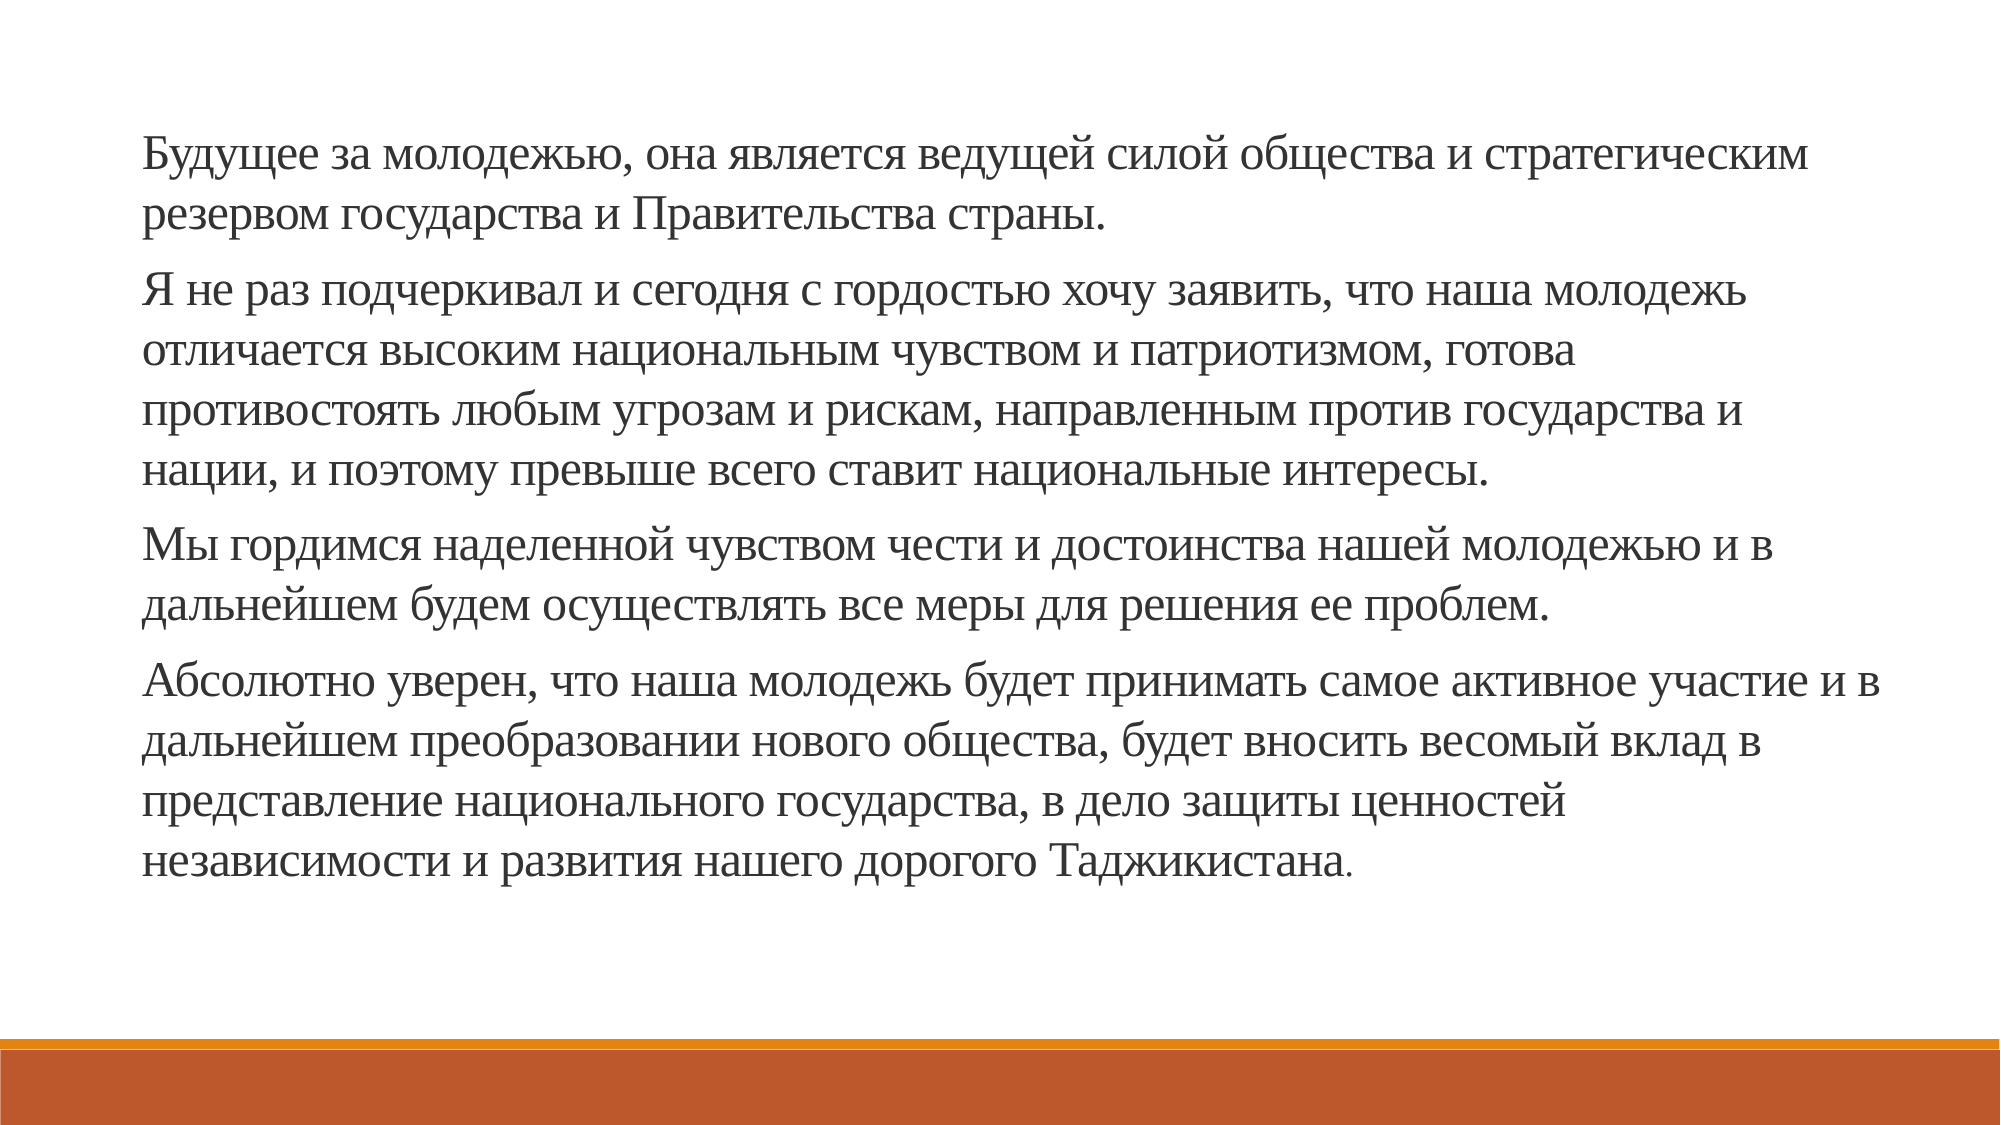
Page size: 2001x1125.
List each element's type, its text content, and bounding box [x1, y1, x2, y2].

text_box Будущее за молодежью, она является ведущей силой общества и стратегическим резервом государства и Правительства страны. Я не раз подчеркивал и сегодня с гордостью хочу заявить, что наша молодежь отличается высоким национальным чувством и патриотизмом, готова противостоять любым угрозам и рискам, направленным против государства и нации, и поэтому превыше всего ставит национальные интересы. Мы гордимся наделенной чувством чести и достоинства нашей молодежью и в дальнейшем будем осуществлять все меры для решения ее проблем. Абсолютно уверен, что наша молодежь будет принимать самое активное участие и в дальнейшем преобразовании нового общества, будет вносить весомый вклад в представление национального государства, в дело защиты ценностей независимости и развития нашего дорогого Таджикистана. [127, 111, 1897, 955]
